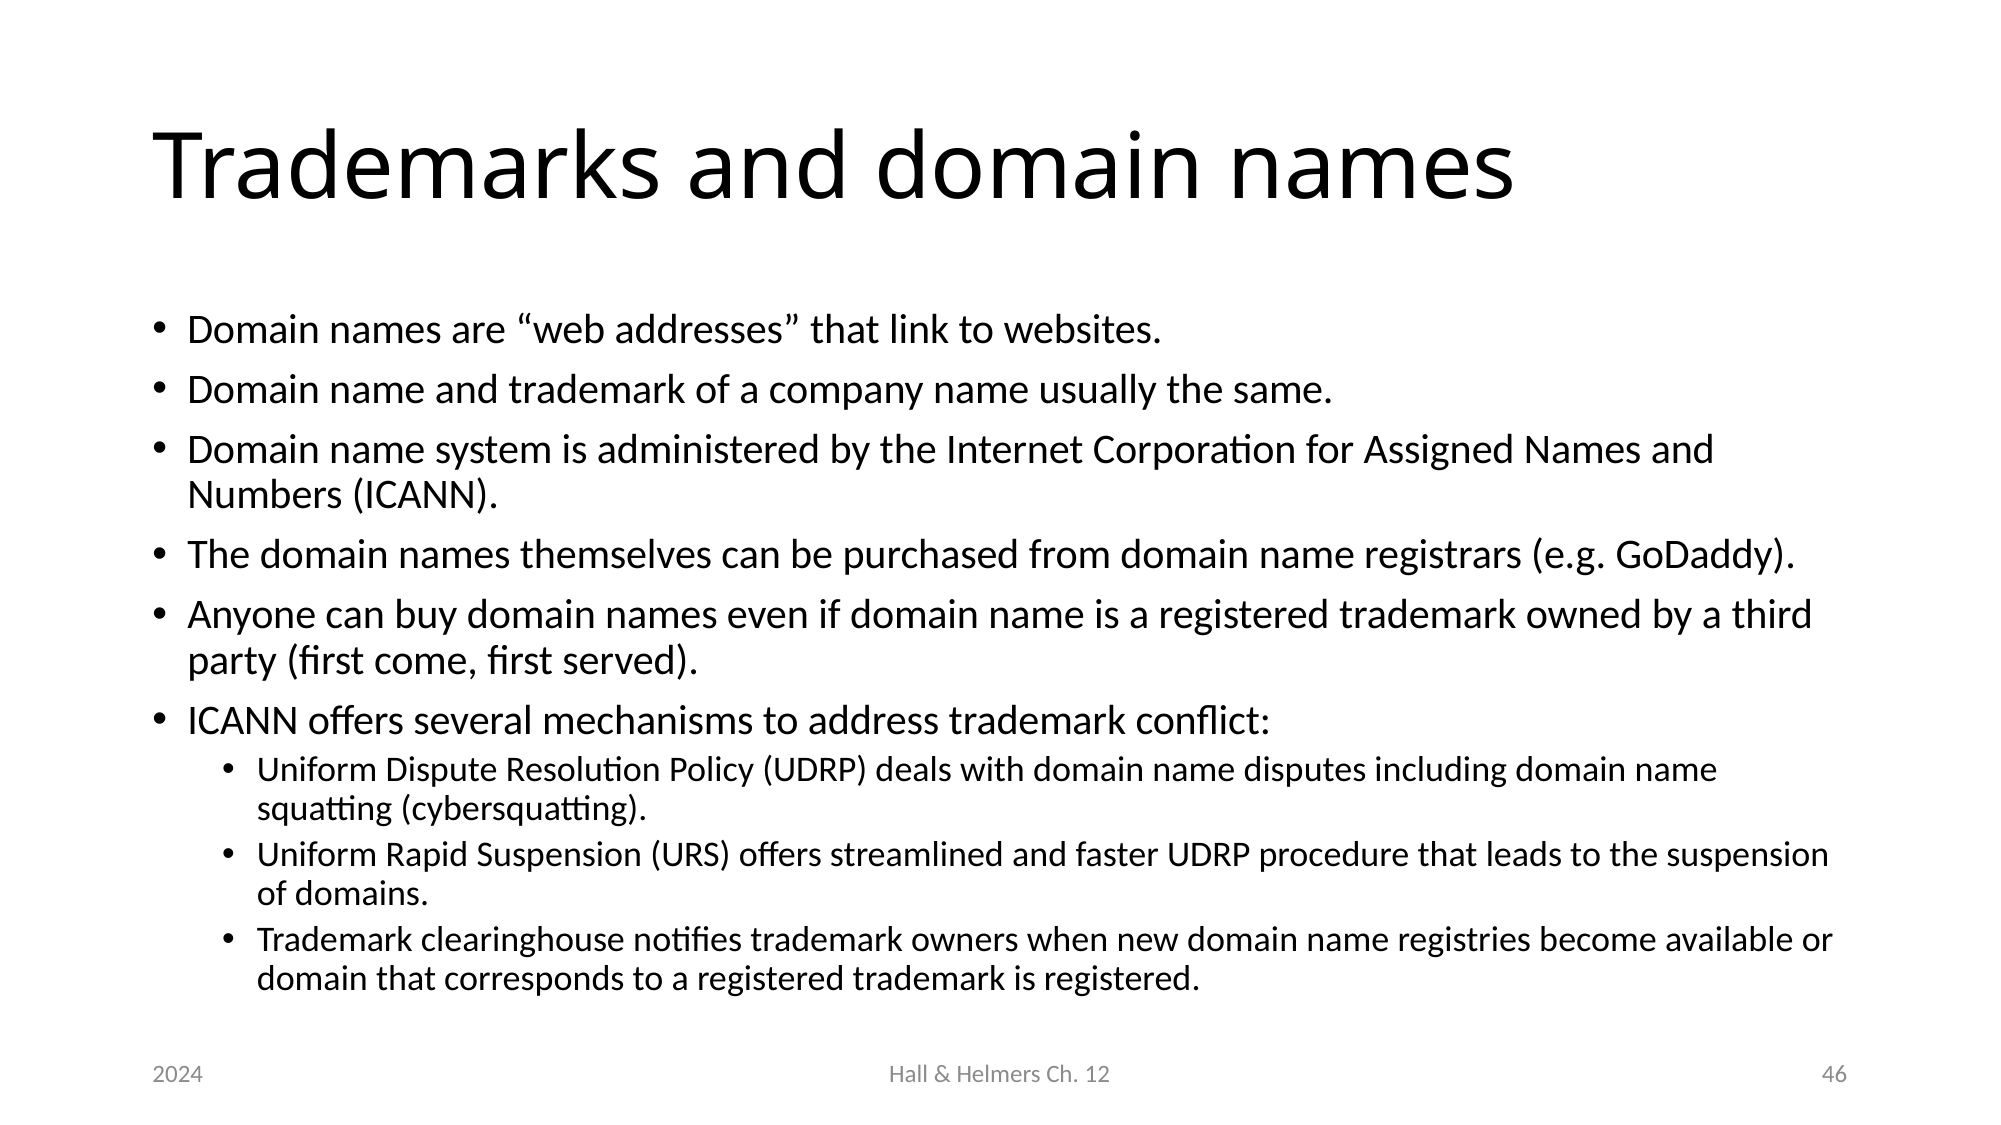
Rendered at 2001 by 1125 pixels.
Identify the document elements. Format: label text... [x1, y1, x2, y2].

footer Hall & Helmers Ch. 12 [662, 1042, 1338, 1103]
list Domain names are “web addresses” that link to websites. Domain name and trademark of a company name usually the same. Domain name system is administered by the Internet Corporation for Assigned Names and Numbers (ICANN). The domain names themselves can be purchased from domain name registrars (e.g. GoDaddy). Anyone can buy domain names even if domain name is a registered trademark owned by a third party (first come, first served). ICANN offers several mechanisms to address trademark conflict: Uniform Dispute Resolution Policy (UDRP) deals with domain name disputes including domain name squatting (cybersquatting). Uniform Rapid Suspension (URS) offers streamlined and faster UDRP procedure that leads to the suspension of domains. Trademark clearinghouse notifies trademark owners when new domain name registries become available or domain that corresponds to a registered trademark is registered. [137, 299, 1863, 1014]
slide_number 2024 [137, 1042, 588, 1103]
title Trademarks and domain names [137, 59, 1863, 278]
slide_number 46 [1412, 1042, 1863, 1103]
